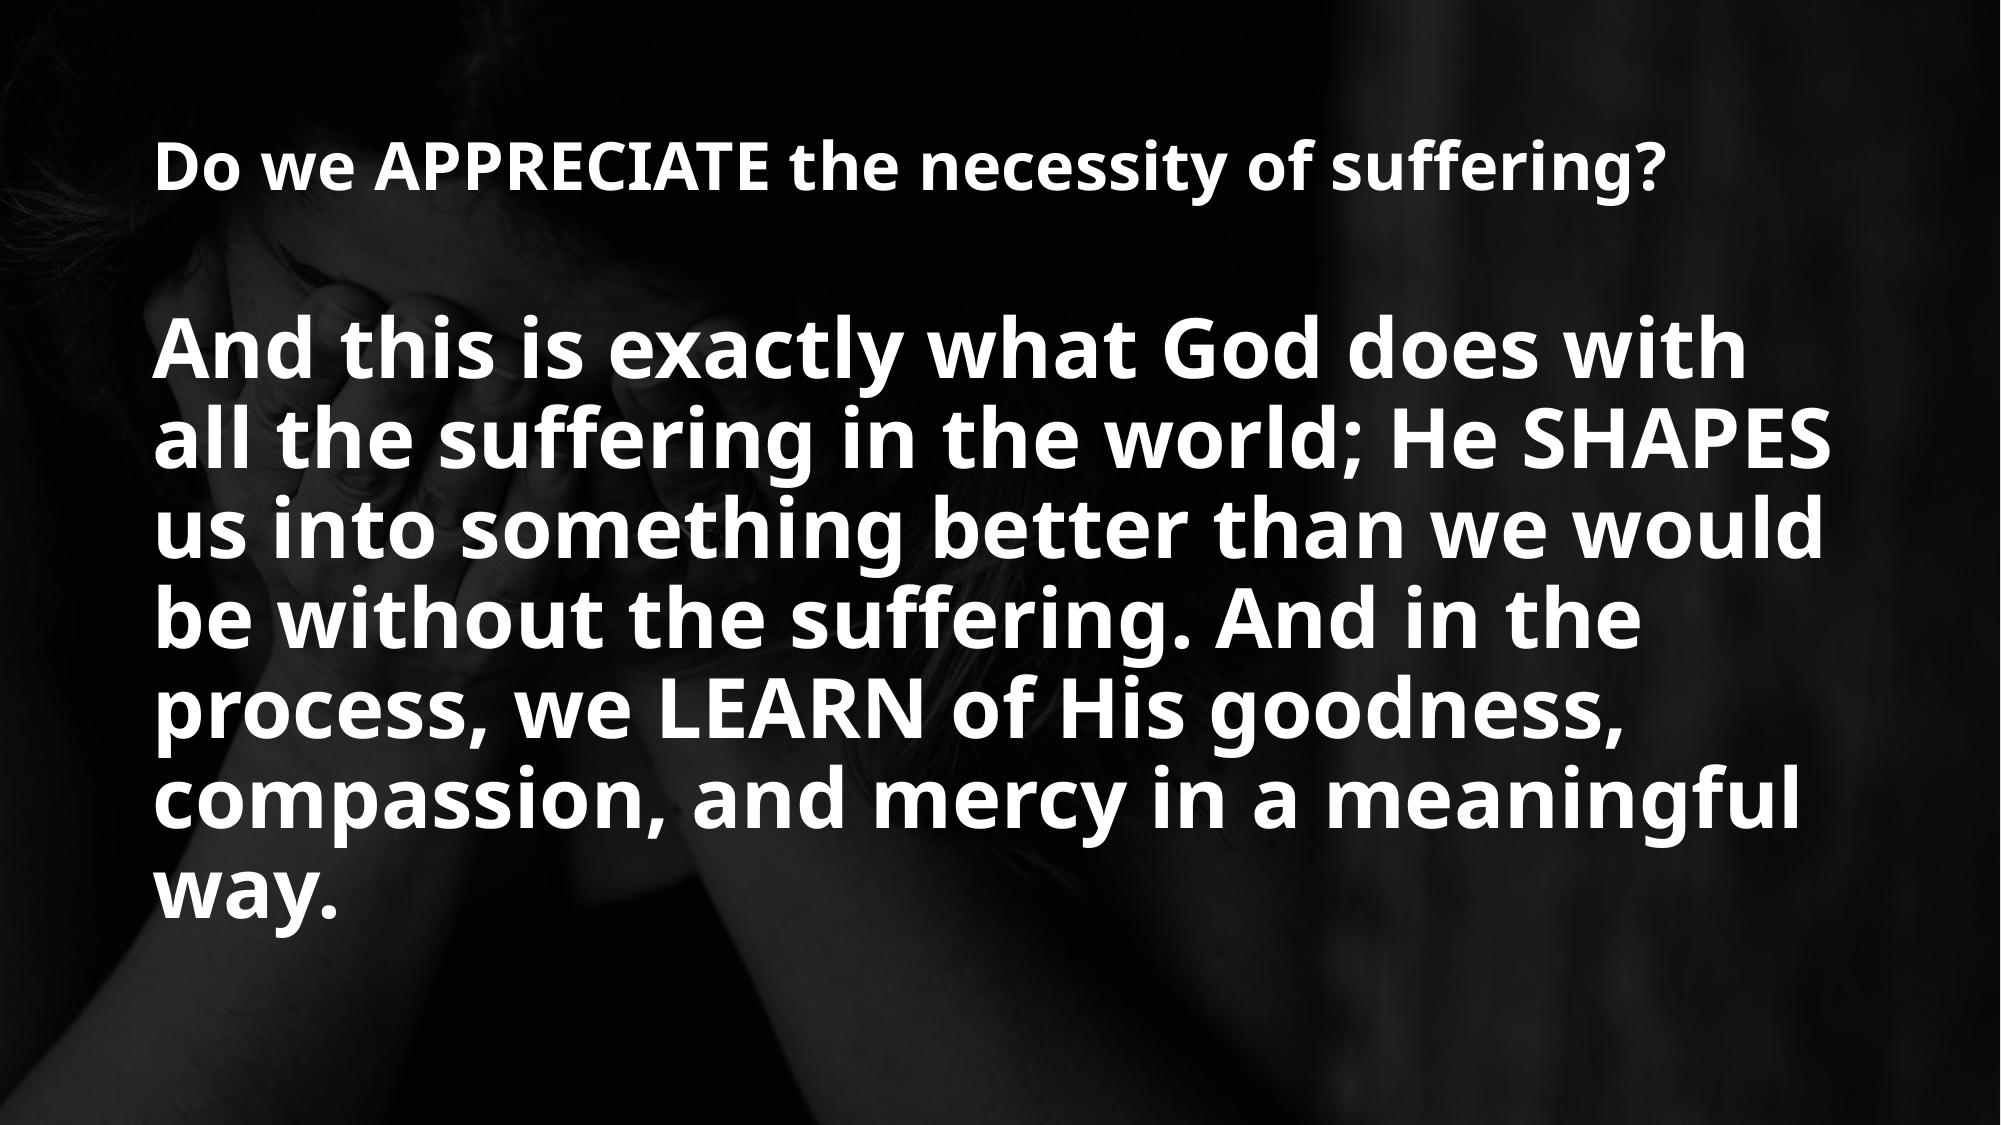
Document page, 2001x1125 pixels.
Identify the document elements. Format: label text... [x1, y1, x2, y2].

title Do we APPRECIATE the necessity of suffering? [137, 59, 1863, 278]
picture [0, 0, 2001, 1125]
list And this is exactly what God does with all the suffering in the world; He SHAPES us into something better than we would be without the suffering. And in the process, we LEARN of His goodness, compassion, and mercy in a meaningful way. [137, 299, 1863, 1014]
